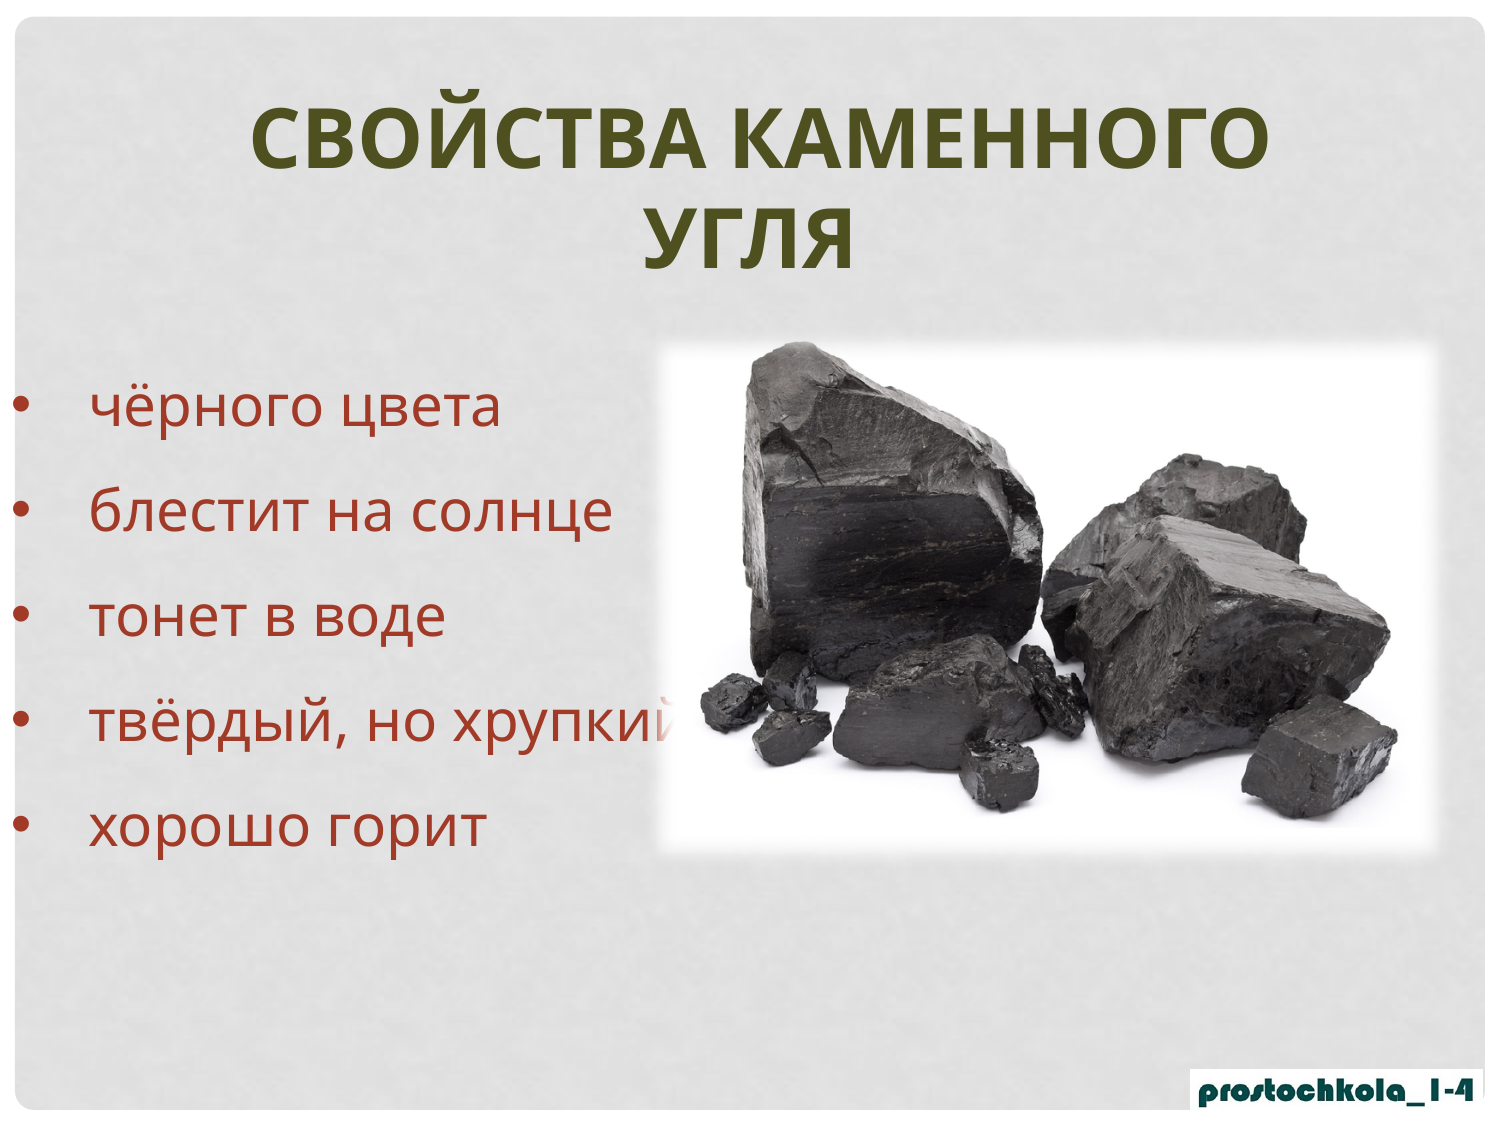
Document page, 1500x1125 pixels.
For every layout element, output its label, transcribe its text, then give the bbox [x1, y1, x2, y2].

text_box чёрного цвета блестит на солнце тонет в воде твёрдый, но хрупкий хорошо горит [0, 326, 632, 866]
picture [641, 325, 1455, 871]
text_box СВОЙСТВА КАМЕННОГО УГЛЯ [159, 78, 1341, 293]
picture [1190, 1069, 1483, 1110]
